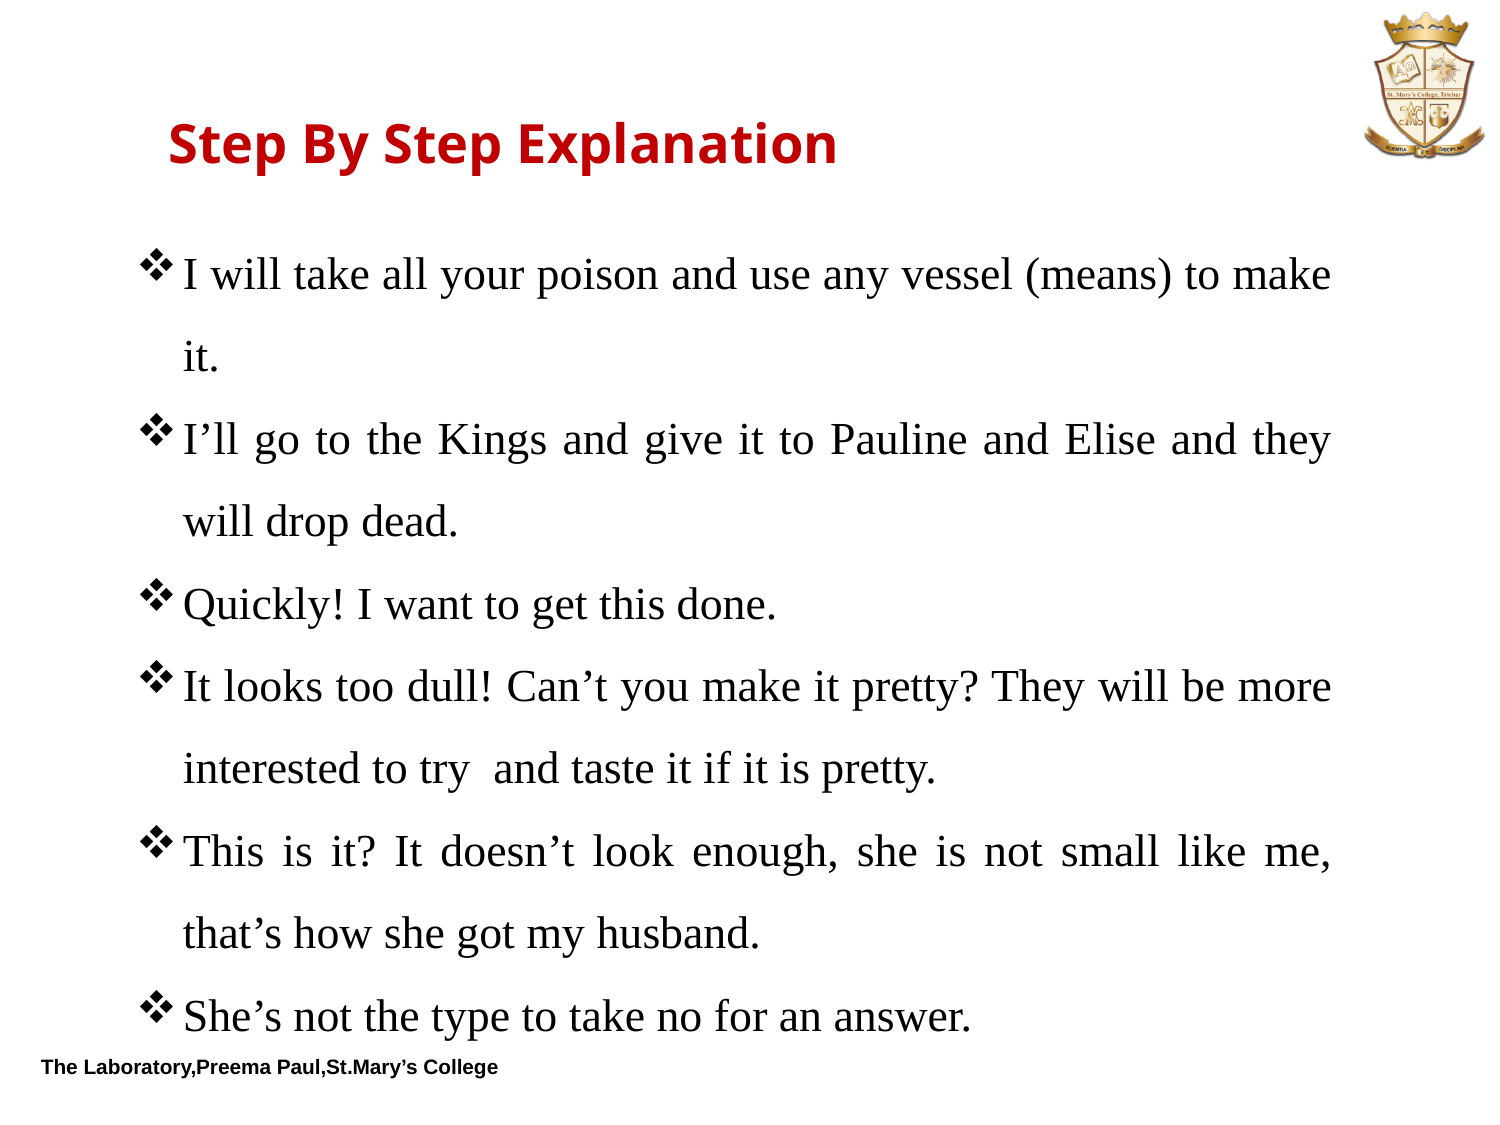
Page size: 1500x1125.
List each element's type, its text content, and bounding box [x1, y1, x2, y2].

text_box The Laboratory,Preema Paul,St.Mary’s College [26, 1046, 121, 1087]
text_box Step By Step Explanation [0, 84, 1180, 183]
picture [1342, 0, 1500, 183]
text_box I will take all your poison and use any vessel (means) to make it. I’ll go to the Kings and give it to Pauline and Elise and they will drop dead. Quickly! I want to get this done. It looks too dull! Can’t you make it pretty? They will be more interested to try and taste it if it is pretty. This is it? It doesn’t look enough, she is not small like me, that’s how she got my husband. She’s not the type to take no for an answer. [121, 208, 1348, 1103]
